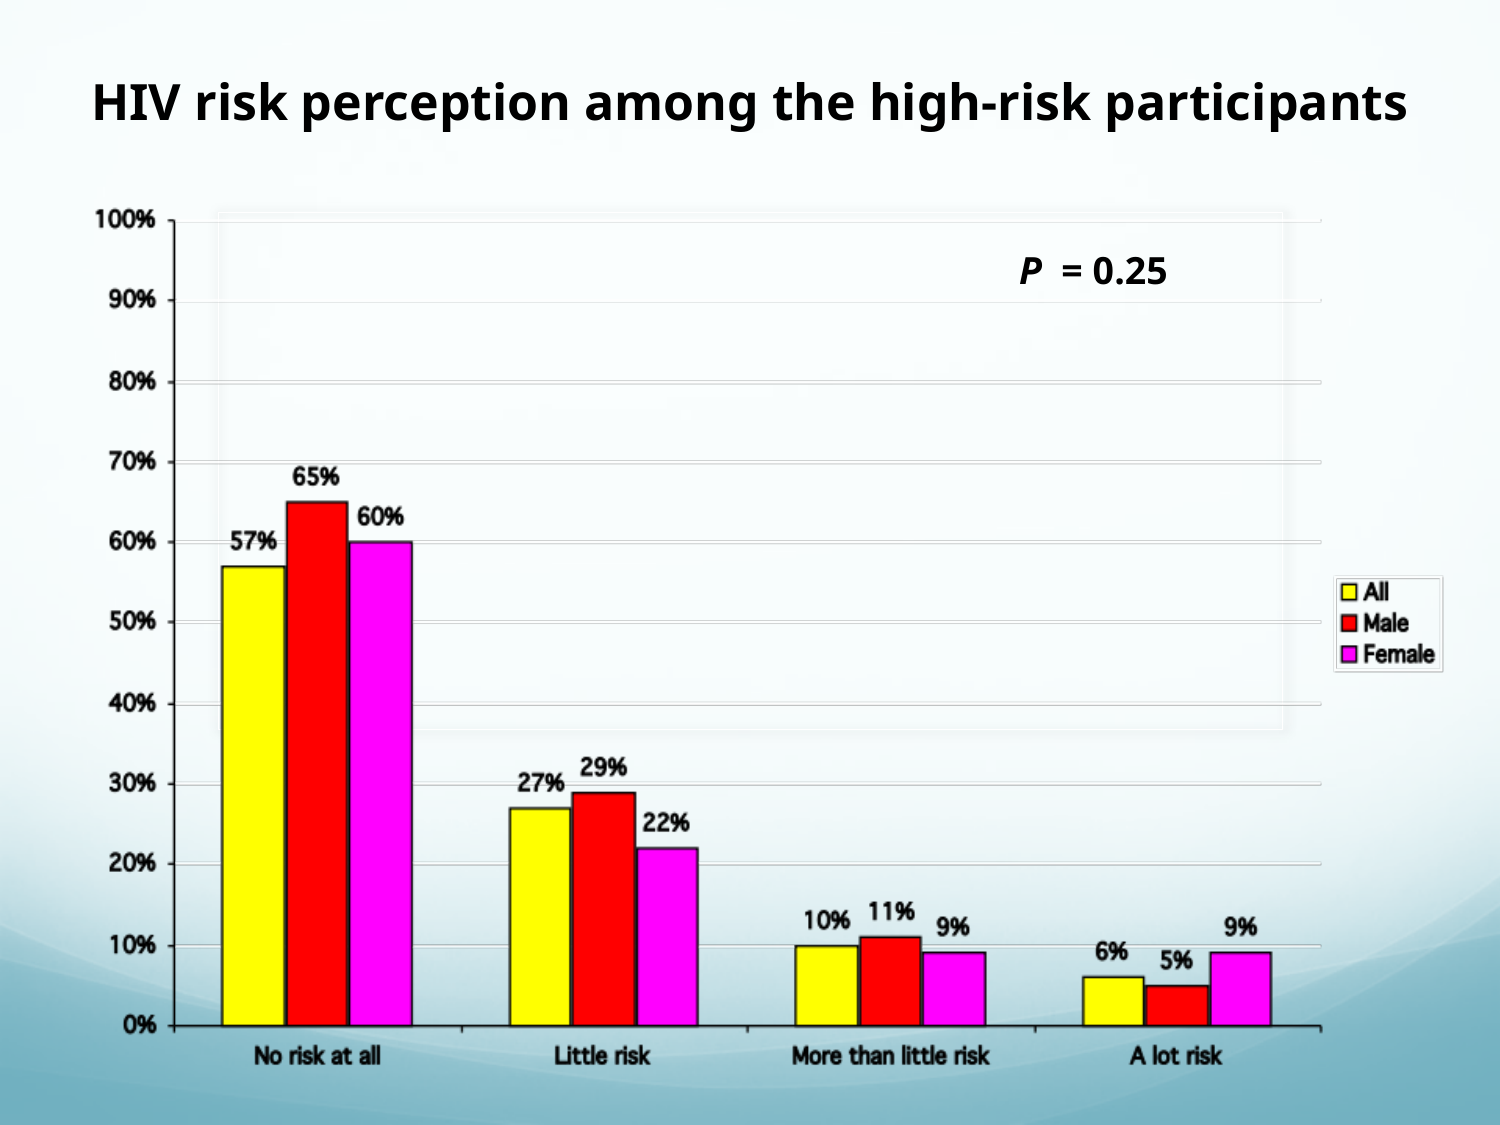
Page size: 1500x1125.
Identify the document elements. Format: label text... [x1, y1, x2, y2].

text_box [62, 172, 1459, 1103]
text_box HIV risk perception among the high-risk participants [37, 62, 1463, 138]
